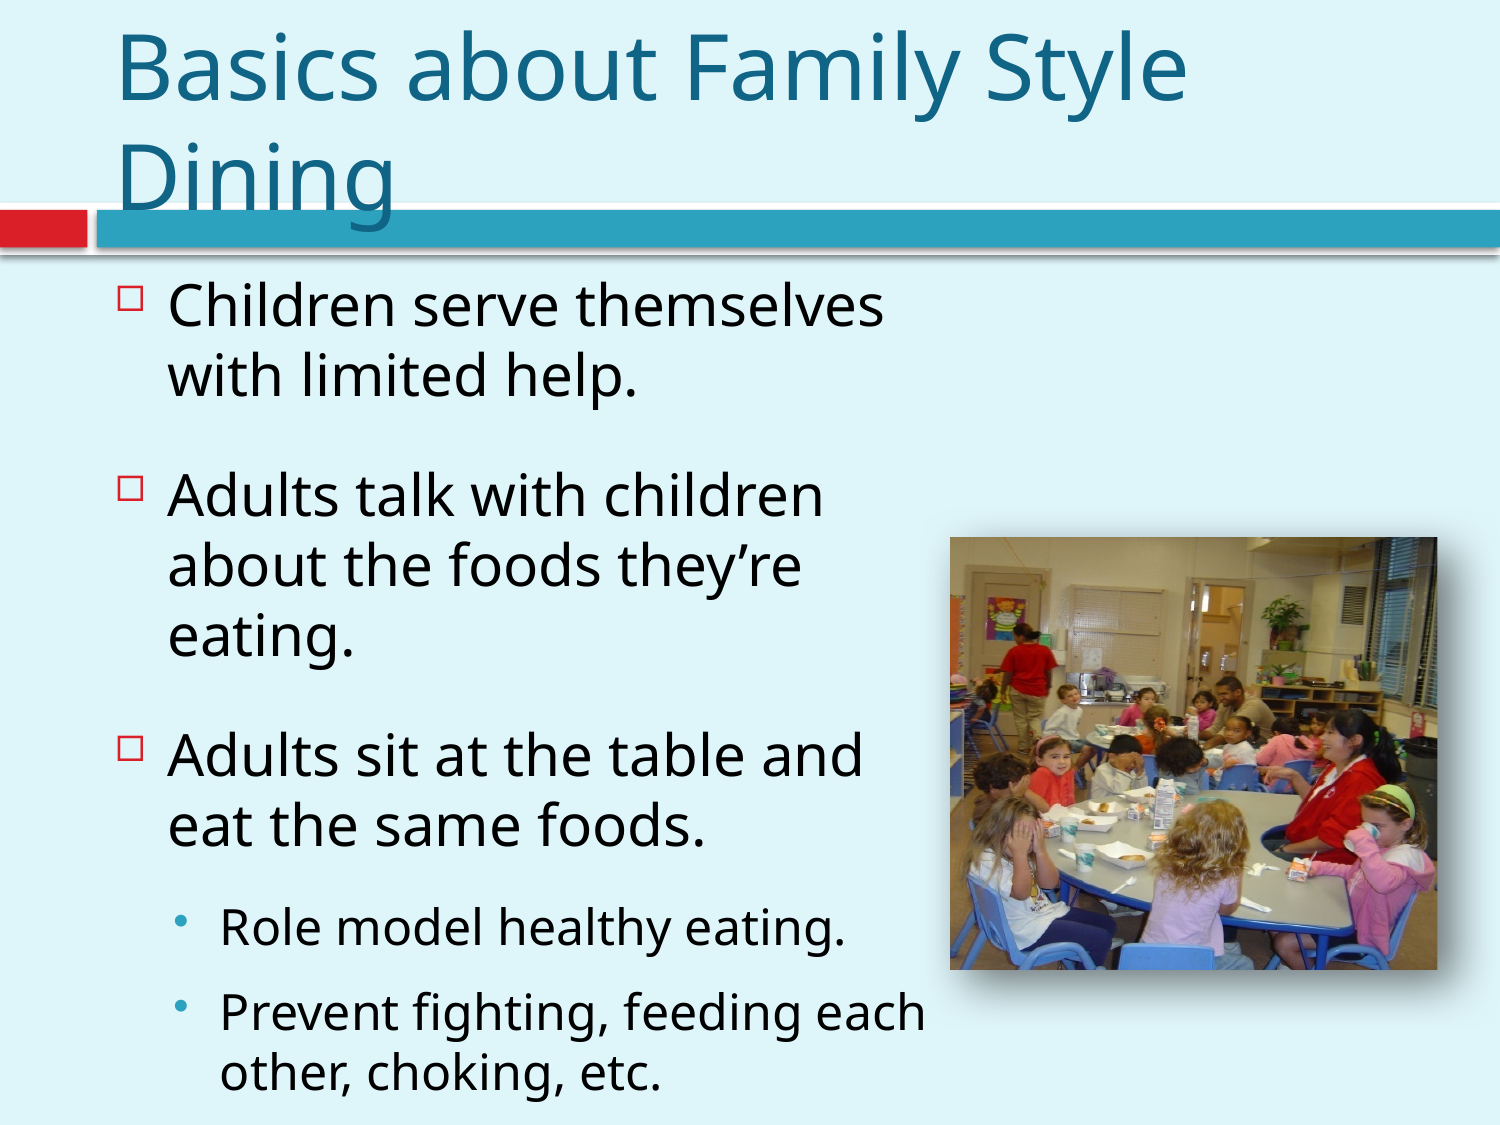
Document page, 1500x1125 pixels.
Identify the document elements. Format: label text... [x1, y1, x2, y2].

picture [949, 537, 1438, 971]
title Basics about Family Style Dining [99, 37, 1438, 201]
list Children serve themselves with limited help. Adults talk with children about the foods they’re eating. Adults sit at the table and eat the same foods. Role model healthy eating. Prevent fighting, feeding each other, choking, etc. [99, 260, 951, 1011]
